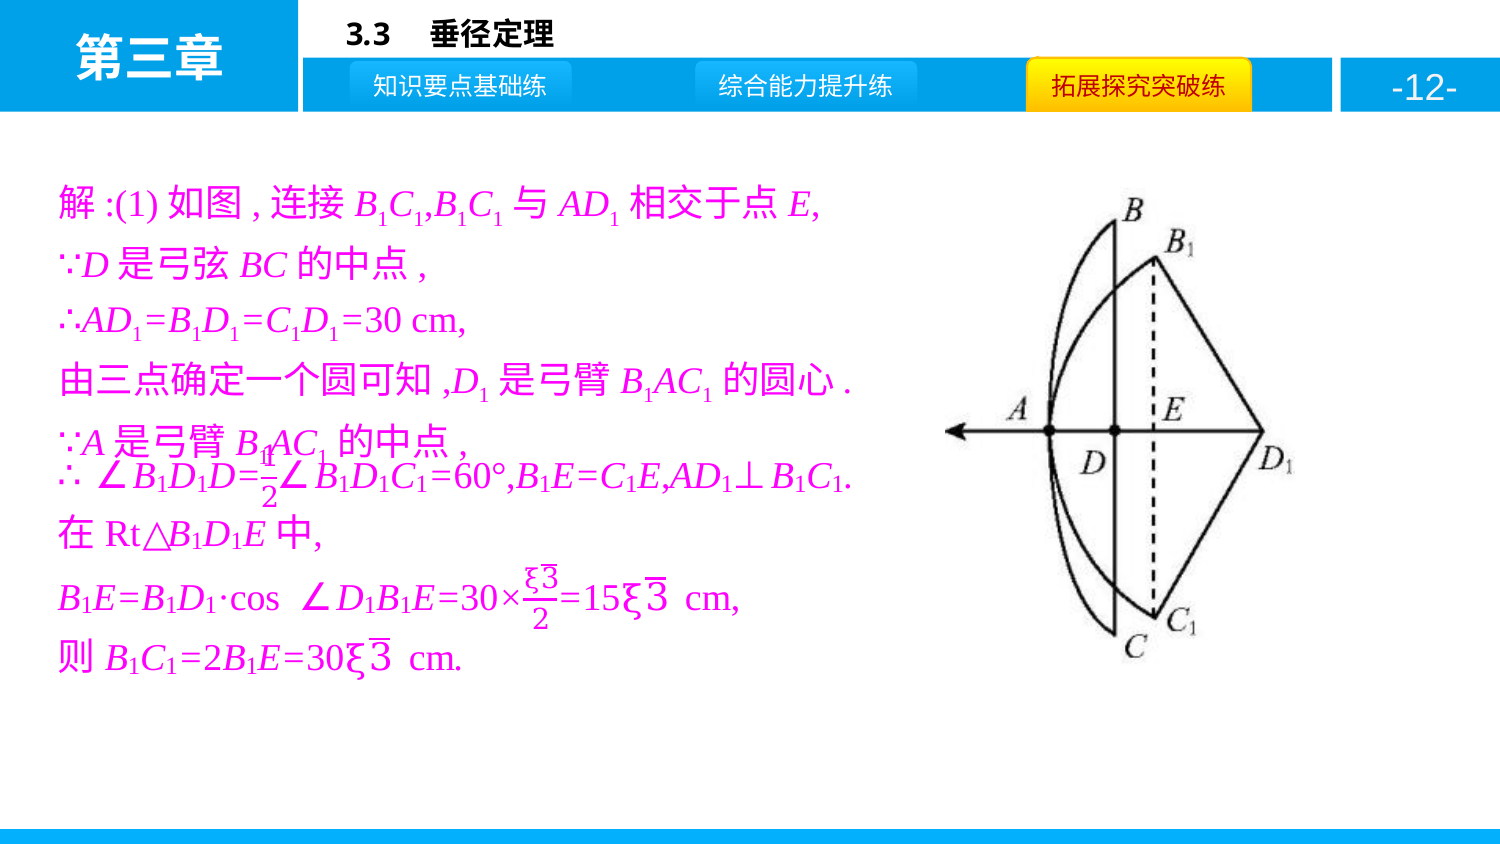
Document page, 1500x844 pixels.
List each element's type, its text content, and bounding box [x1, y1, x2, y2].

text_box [57, 442, 1144, 683]
picture [945, 187, 1295, 670]
text_box 解:(1)如图,连接B1C1,B1C1与AD1相交于点E, ∵D是弓弦BC的中点, ∴AD1=B1D1=C1D1=30 cm, 由三点确定一个圆可知,D1是弓臂B1AC1的圆心. ∵A是弓臂B1AC1的中点, [46, 163, 1454, 475]
